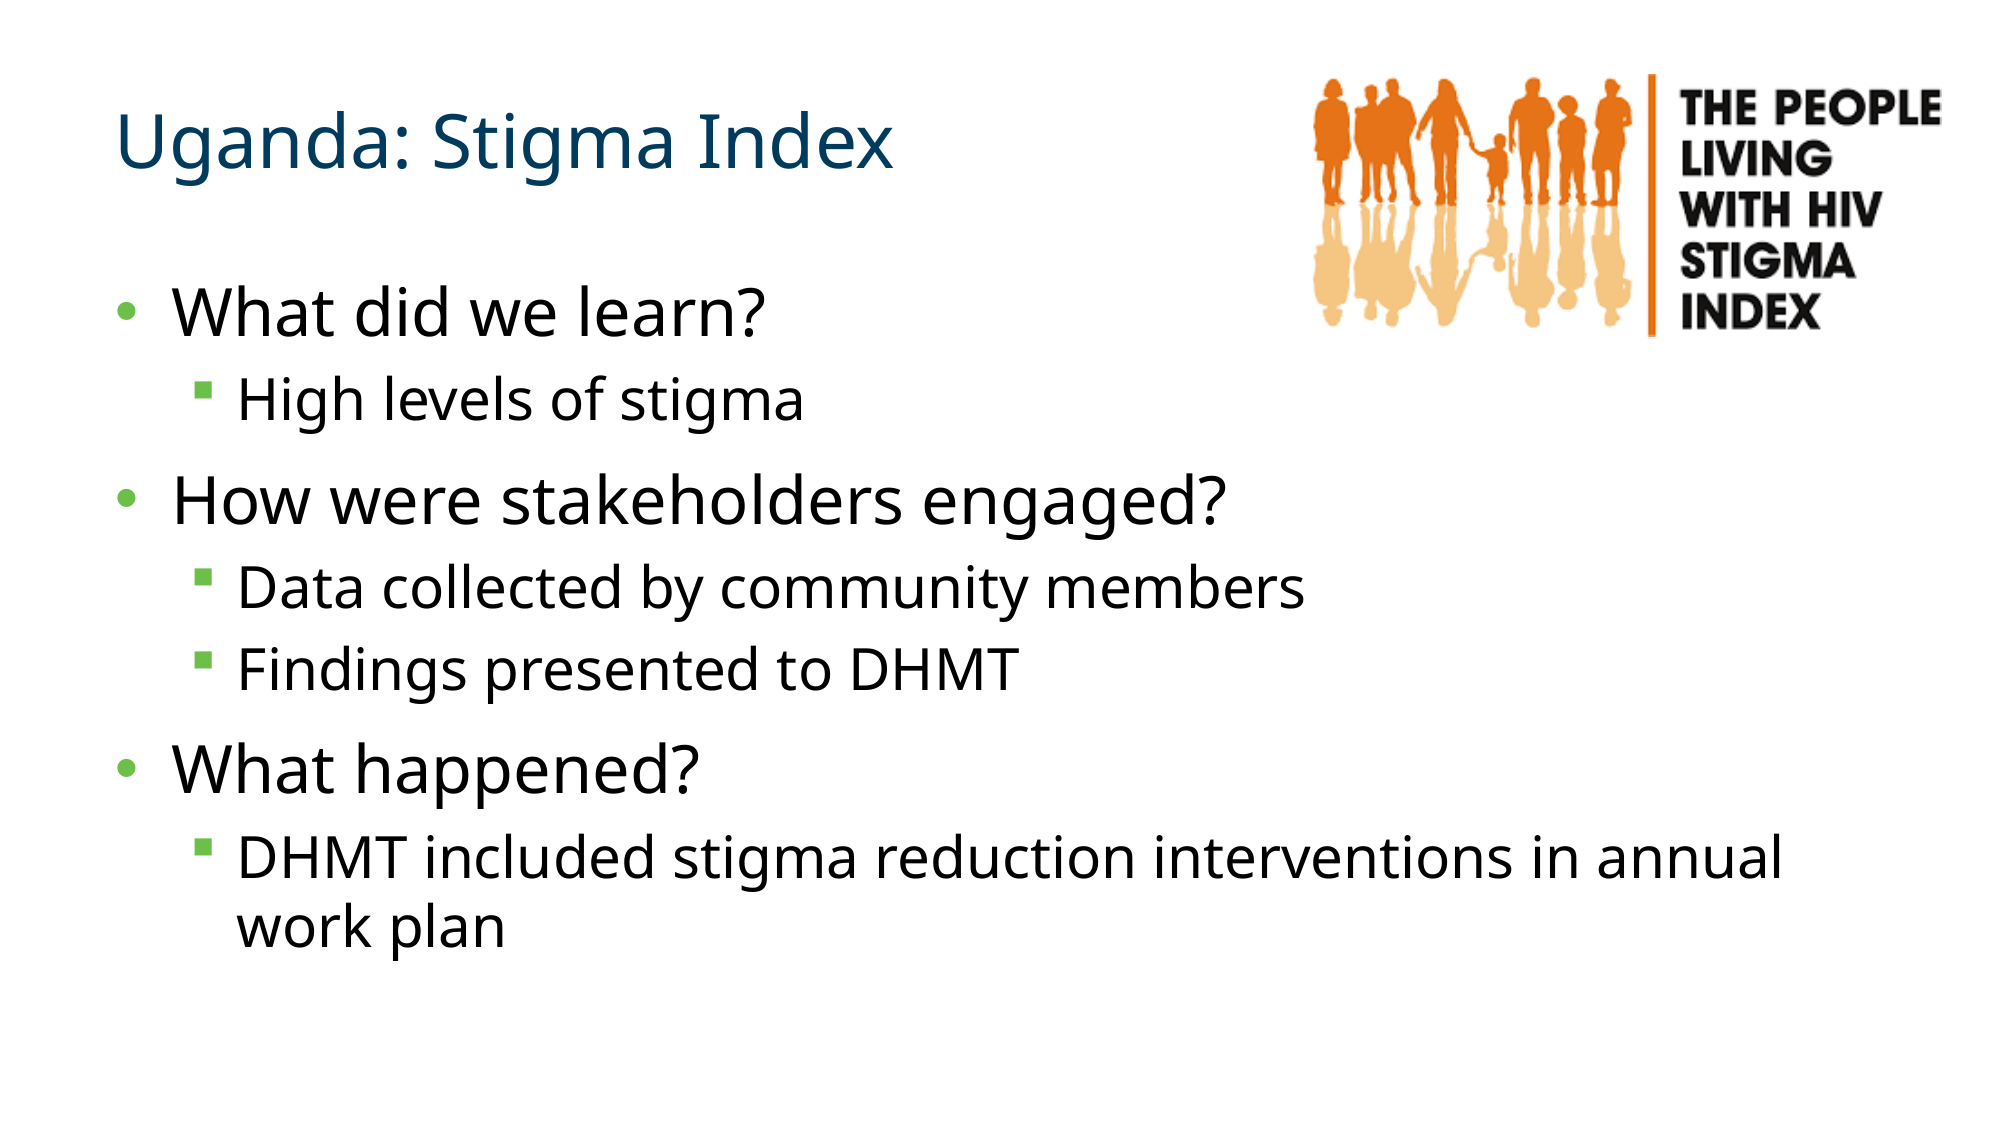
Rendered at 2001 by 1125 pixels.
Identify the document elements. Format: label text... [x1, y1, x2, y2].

list What did we learn? High levels of stigma How were stakeholders engaged? Data collected by community members Findings presented to DHMT What happened? DHMT included stigma reduction interventions in annual work plan [99, 262, 1900, 1005]
title Uganda: Stigma Index [99, 45, 1900, 233]
picture [1312, 74, 1942, 338]
